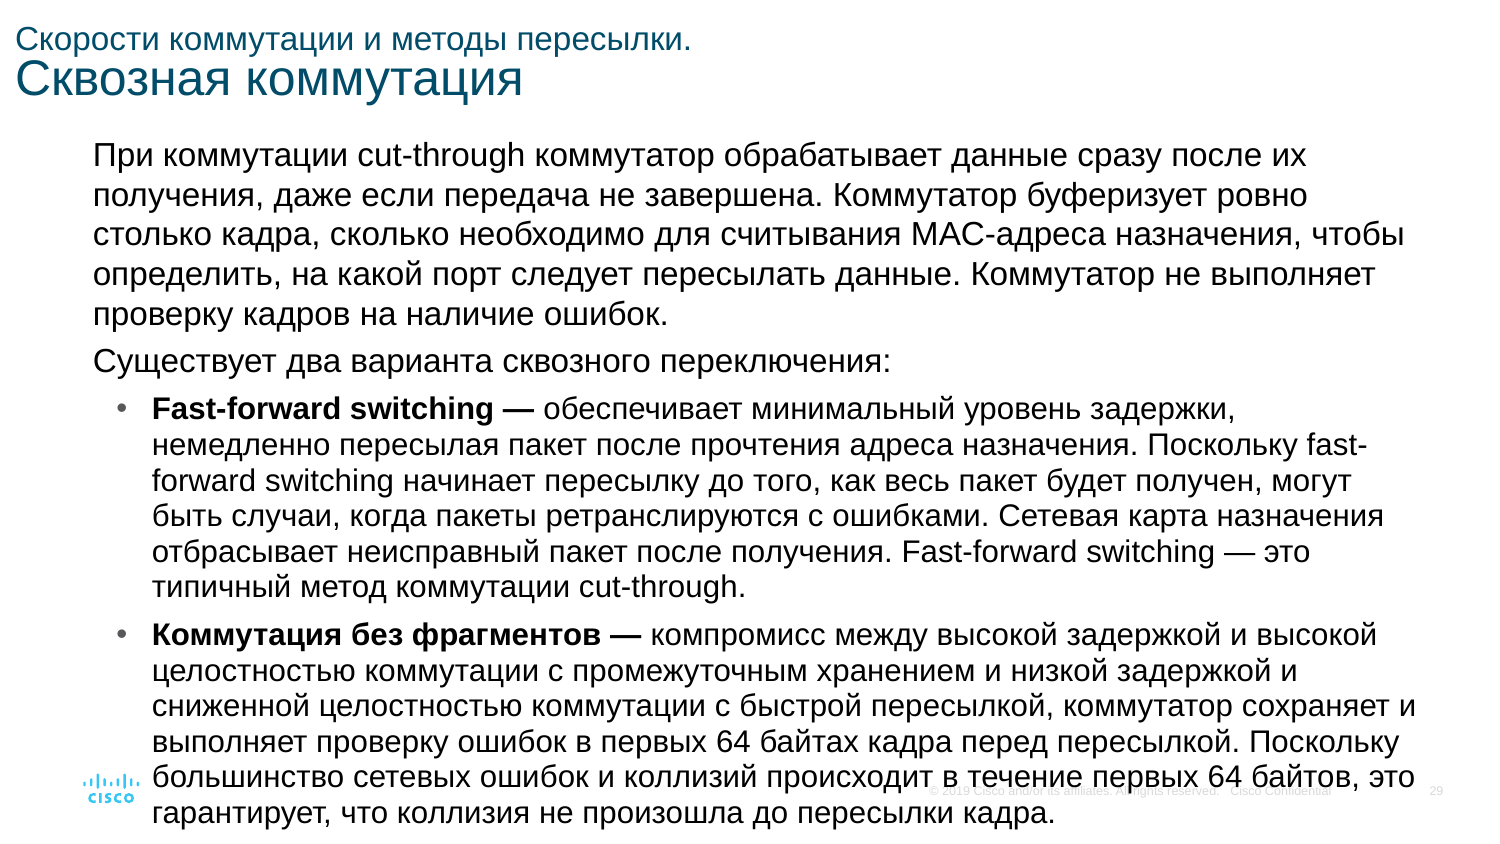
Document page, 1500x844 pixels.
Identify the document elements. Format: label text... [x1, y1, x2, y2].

title Скорости коммутации и методы пересылки. Сквозная коммутация [0, 5, 1369, 126]
list При коммутации cut-through коммутатор обрабатывает данные сразу после их получения, даже если передача не завершена. Коммутатор буферизует ровно столько кадра, сколько необходимо для считывания MAC-адреса назначения, чтобы определить, на какой порт следует пересылать данные. Коммутатор не выполняет проверку кадров на наличие ошибок. Существует два варианта сквозного переключения: Fast-forward switching — обеспечивает минимальный уровень задержки, немедленно пересылая пакет после прочтения адреса назначения. Поскольку fast-forward switching начинает пересылку до того, как весь пакет будет получен, могут быть случаи, когда пакеты ретранслируются с ошибками. Сетевая карта назначения отбрасывает неисправный пакет после получения. Fast-forward switching — это типичный метод коммутации cut-through. Коммутация без фрагментов — компромисс между высокой задержкой и высокой целостностью коммутации с промежуточным хранением и низкой задержкой и сниженной целостностью коммутации с быстрой пересылкой, коммутатор сохраняет и выполняет проверку ошибок в первых 64 байтах кадра перед пересылкой. Поскольку большинство сетевых ошибок и коллизий происходит в течение первых 64 байтов, это гарантирует, что коллизия не произошла до пересылки кадра. [77, 125, 1437, 726]
